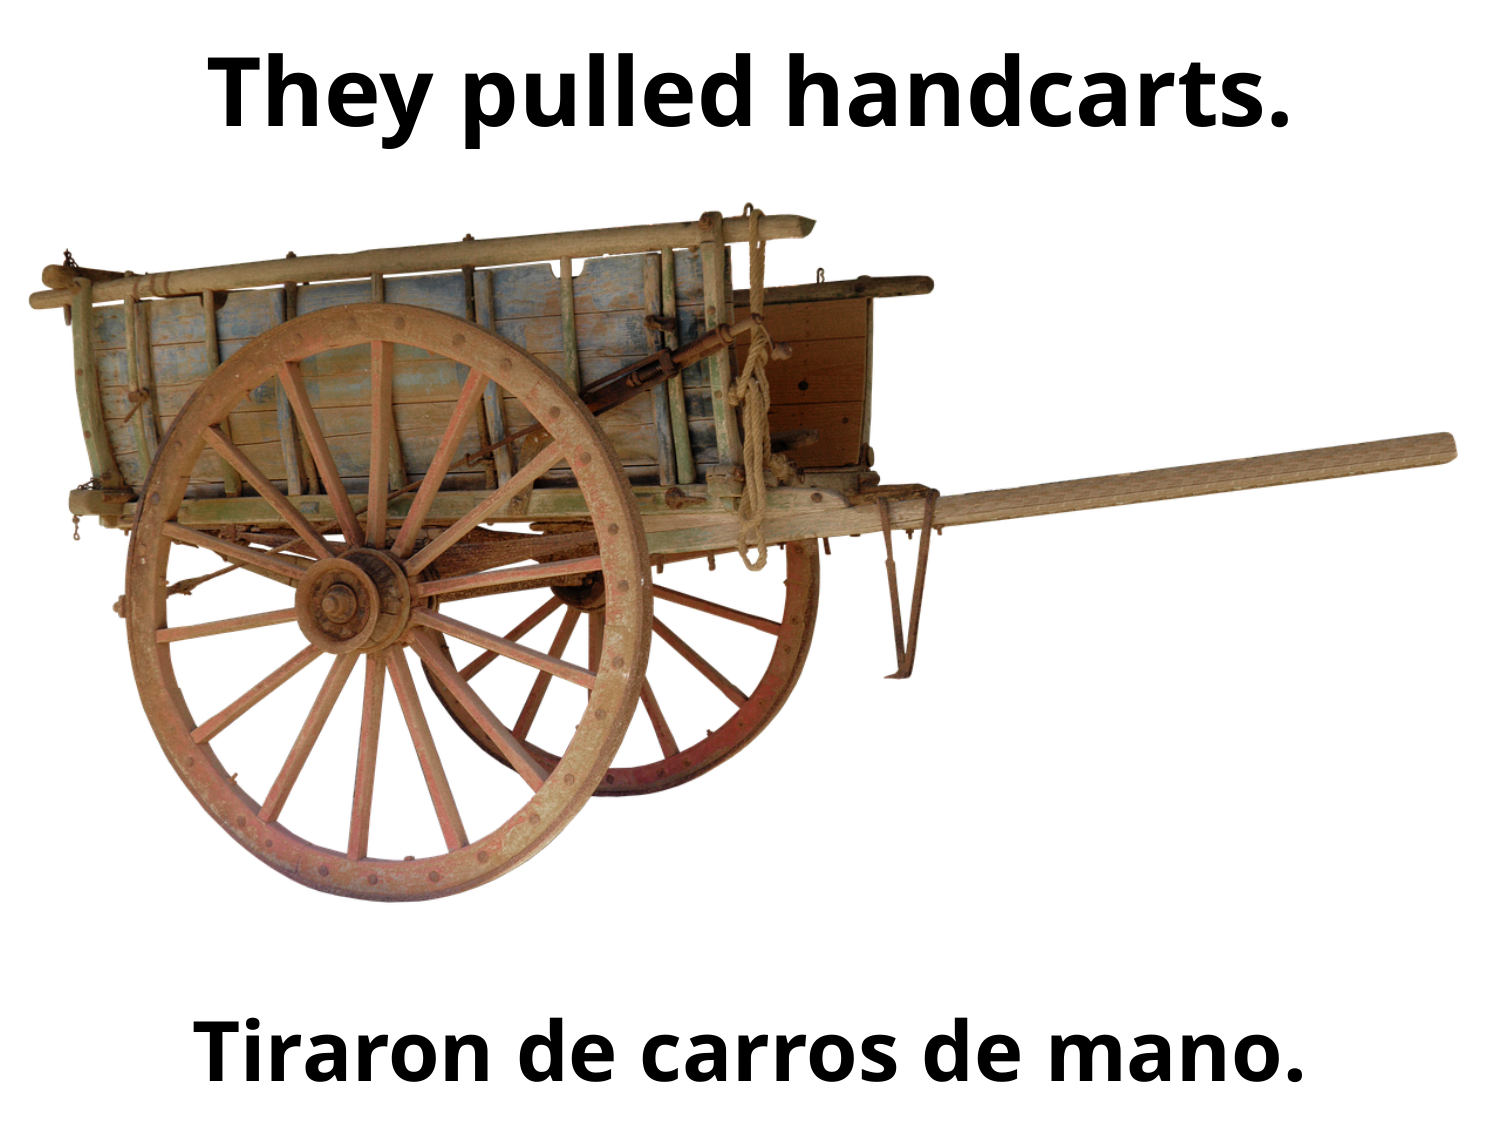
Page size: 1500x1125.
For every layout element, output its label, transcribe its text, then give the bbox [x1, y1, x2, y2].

text_box Tiraron de carros de mano. [177, 990, 1323, 1106]
picture [0, 180, 1500, 945]
text_box They pulled handcarts. [0, 23, 1500, 154]
